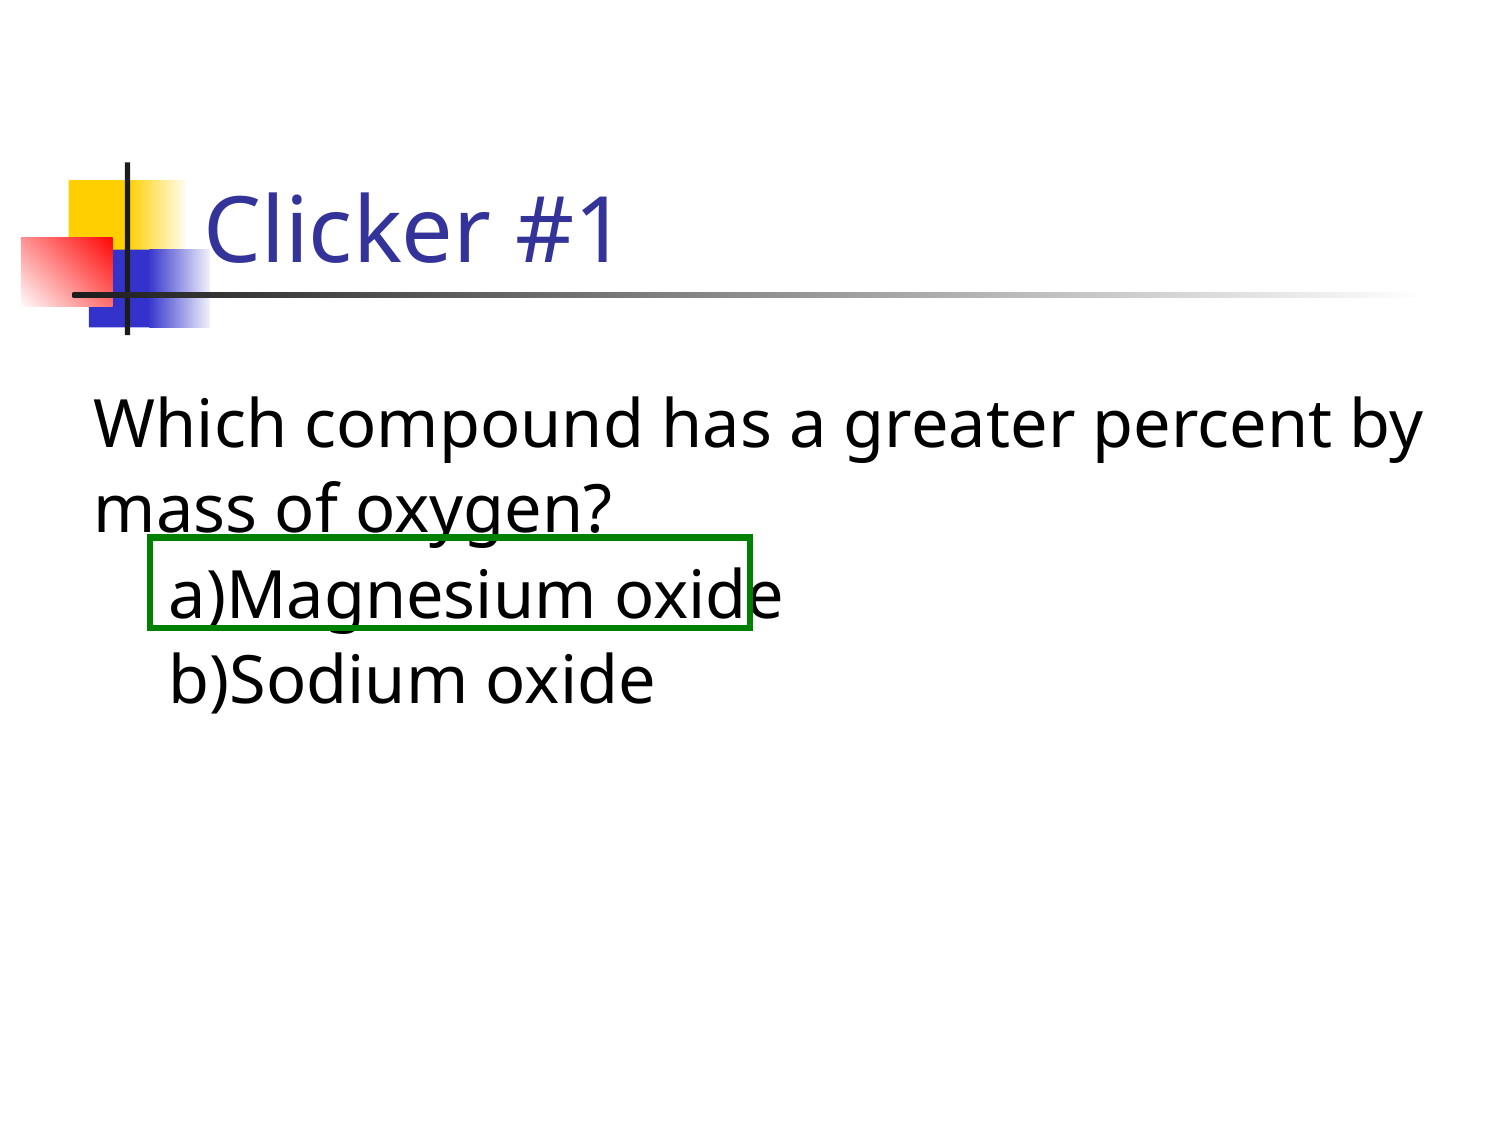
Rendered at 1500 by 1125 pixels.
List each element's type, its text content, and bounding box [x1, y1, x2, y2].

text_box [149, 537, 750, 629]
title Clicker #1 [188, 101, 1468, 289]
text_box Which compound has a greater percent by mass of oxygen? Magnesium oxide Sodium oxide [79, 367, 1498, 725]
